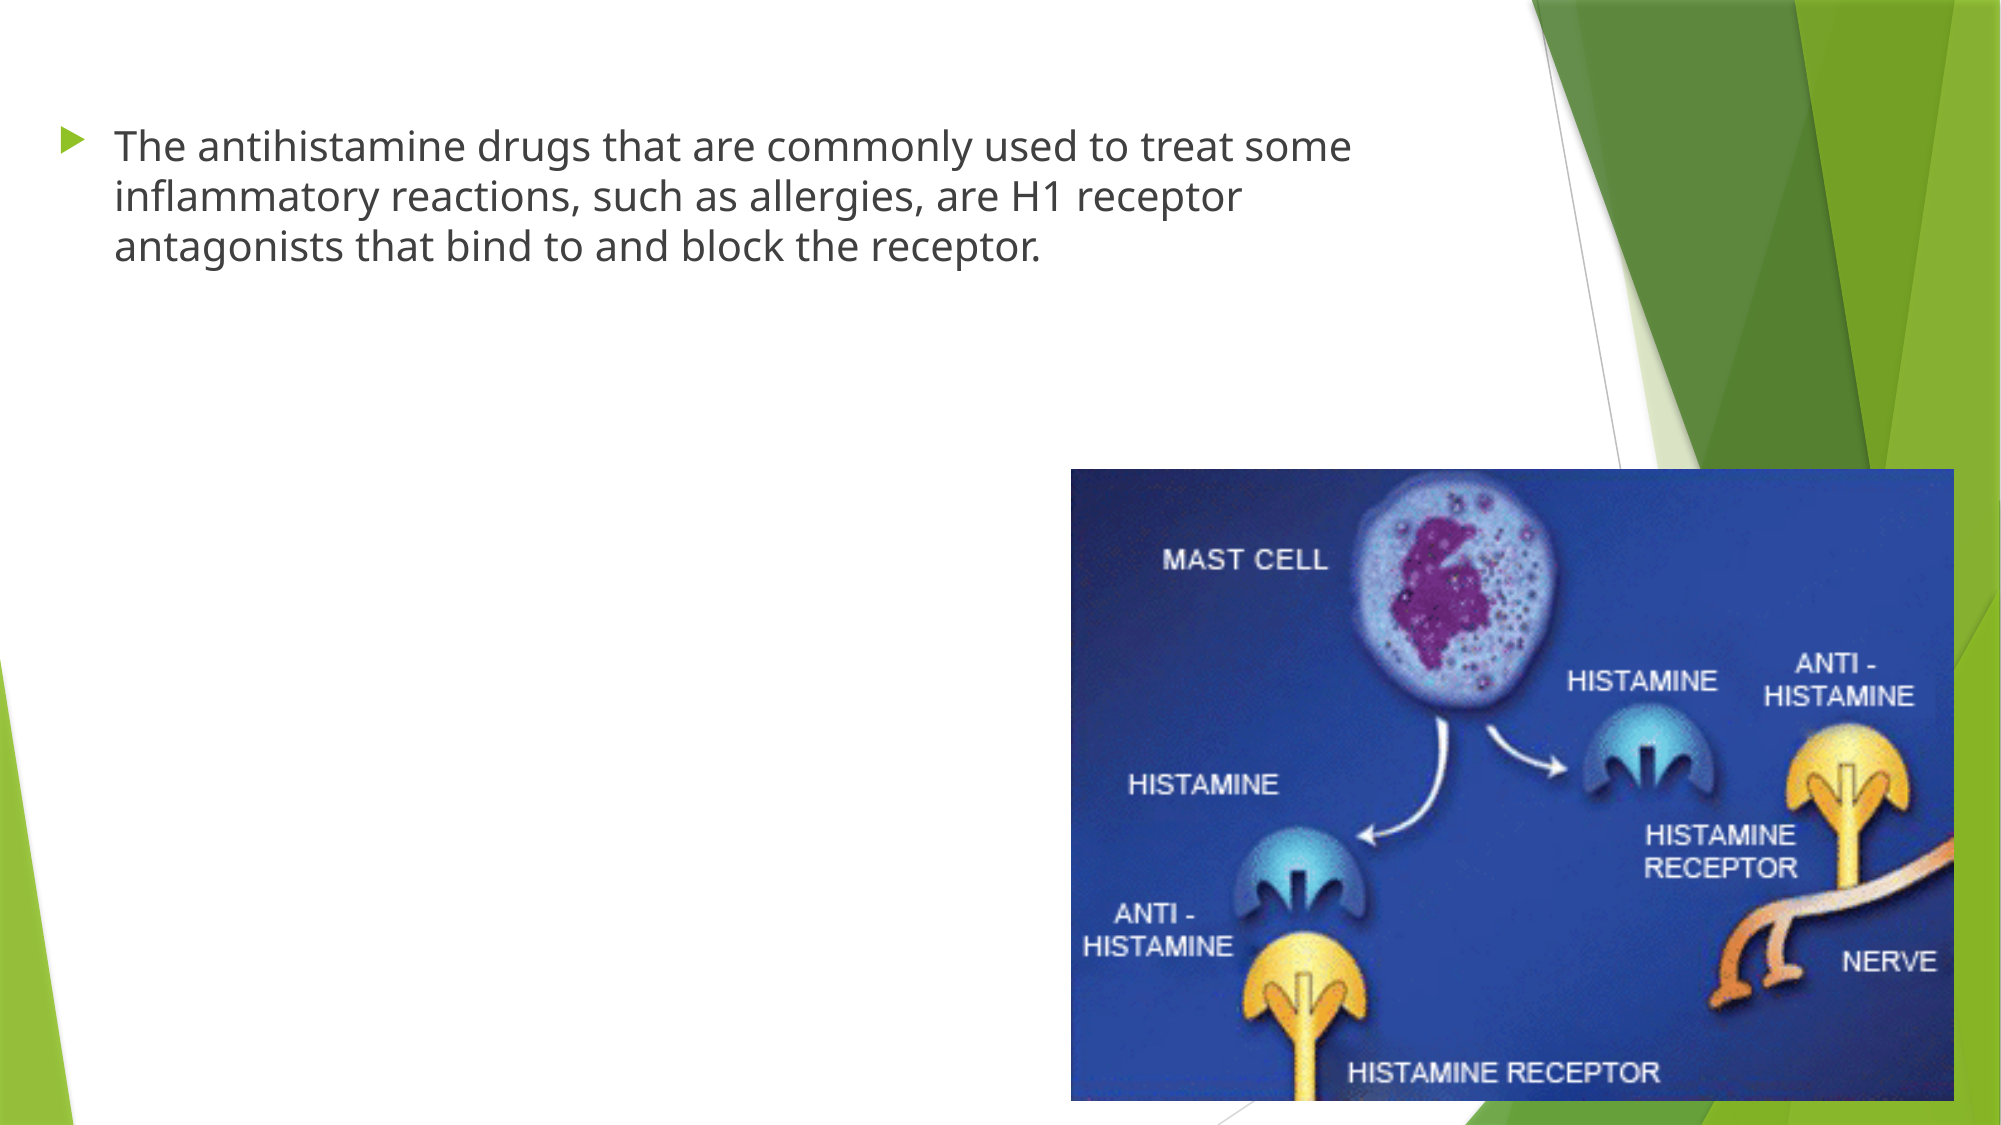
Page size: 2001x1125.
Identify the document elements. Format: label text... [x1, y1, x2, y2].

list The antihistamine drugs that are commonly used to treat some inflammatory reactions, such as allergies, are H1 receptor antagonists that bind to and block the receptor. [42, 112, 1454, 749]
picture [1071, 469, 1955, 1101]
